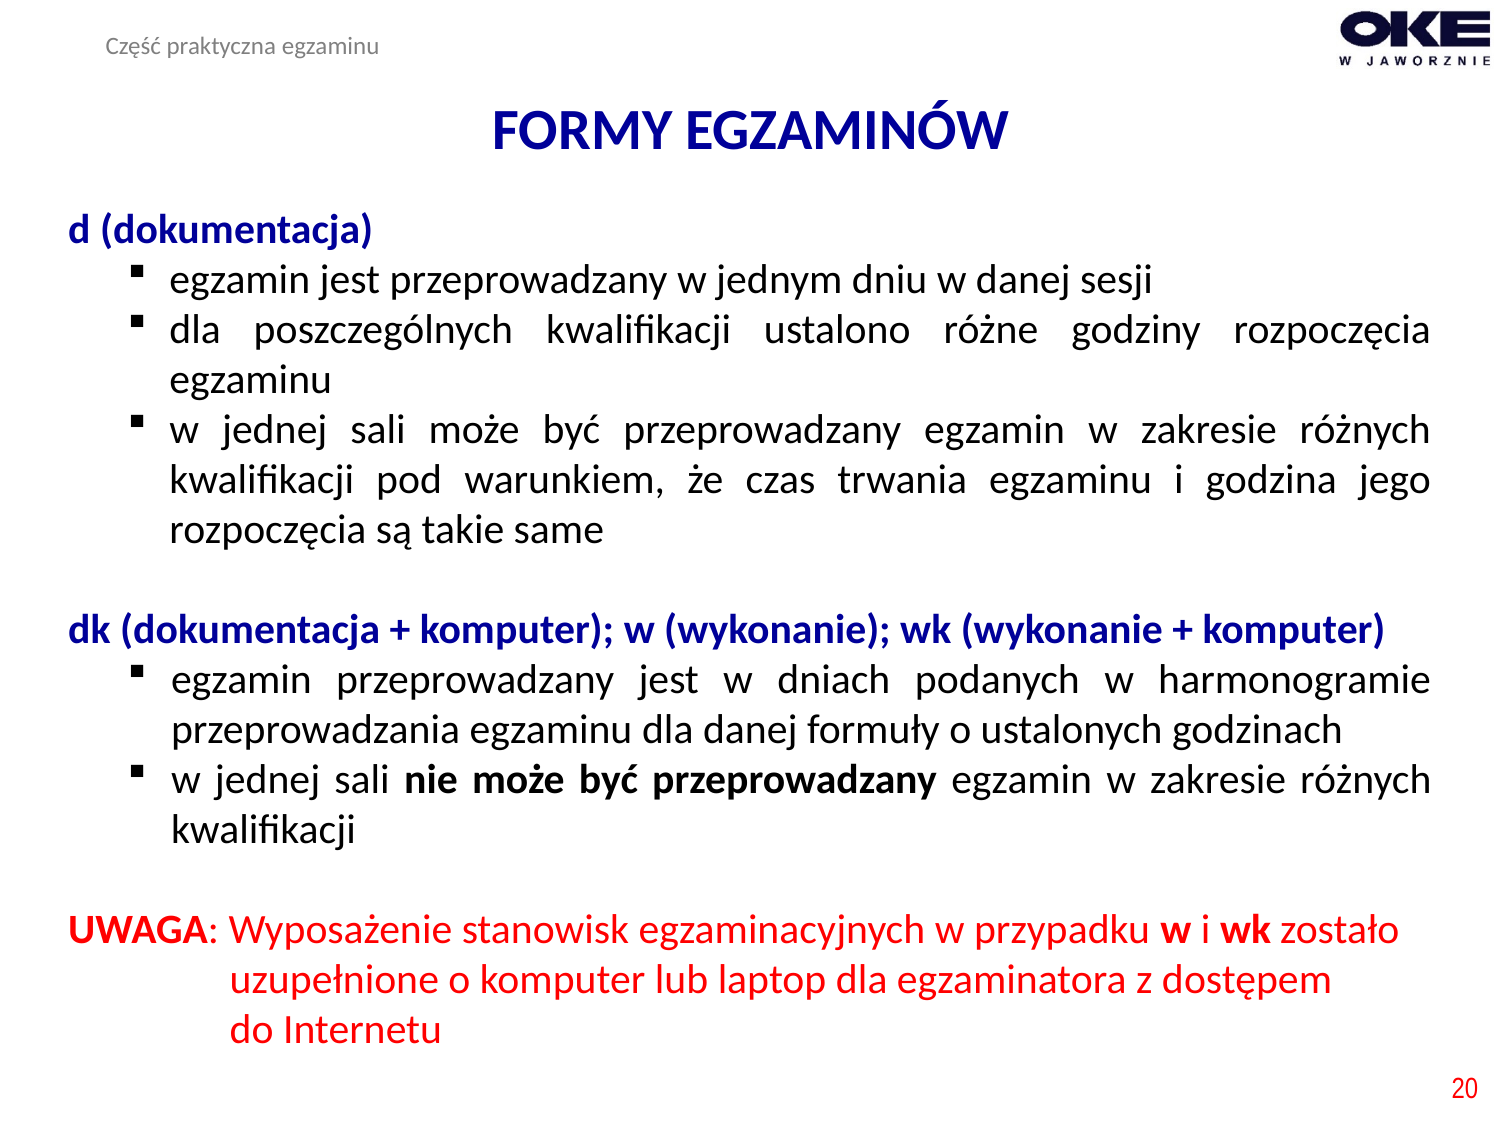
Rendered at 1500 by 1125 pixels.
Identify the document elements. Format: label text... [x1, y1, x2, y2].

text_box Część praktyczna egzaminu [90, 22, 492, 68]
title FORMY EGZAMINÓW [103, 93, 1398, 169]
text_box d (dokumentacja) egzamin jest przeprowadzany w jednym dniu w danej sesji dla poszczególnych kwalifikacji ustalono różne godziny rozpoczęcia egzaminu w jednej sali może być przeprowadzany egzamin w zakresie różnych kwalifikacji pod warunkiem, że czas trwania egzaminu i godzina jego rozpoczęcia są takie same dk (dokumentacja + komputer); w (wykonanie); wk (wykonanie + komputer) egzamin przeprowadzany jest w dniach podanych w harmonogramie przeprowadzania egzaminu dla danej formuły o ustalonych godzinach w jednej sali nie może być przeprowadzany egzamin w zakresie różnych kwalifikacji UWAGA: Wyposażenie stanowisk egzaminacyjnych w przypadku w i wk zostało uzupełnione o komputer lub laptop dla egzaminatora z dostępem do Internetu [53, 194, 1447, 1060]
picture [1336, 8, 1494, 69]
slide_number 20 [1155, 1056, 1494, 1117]
